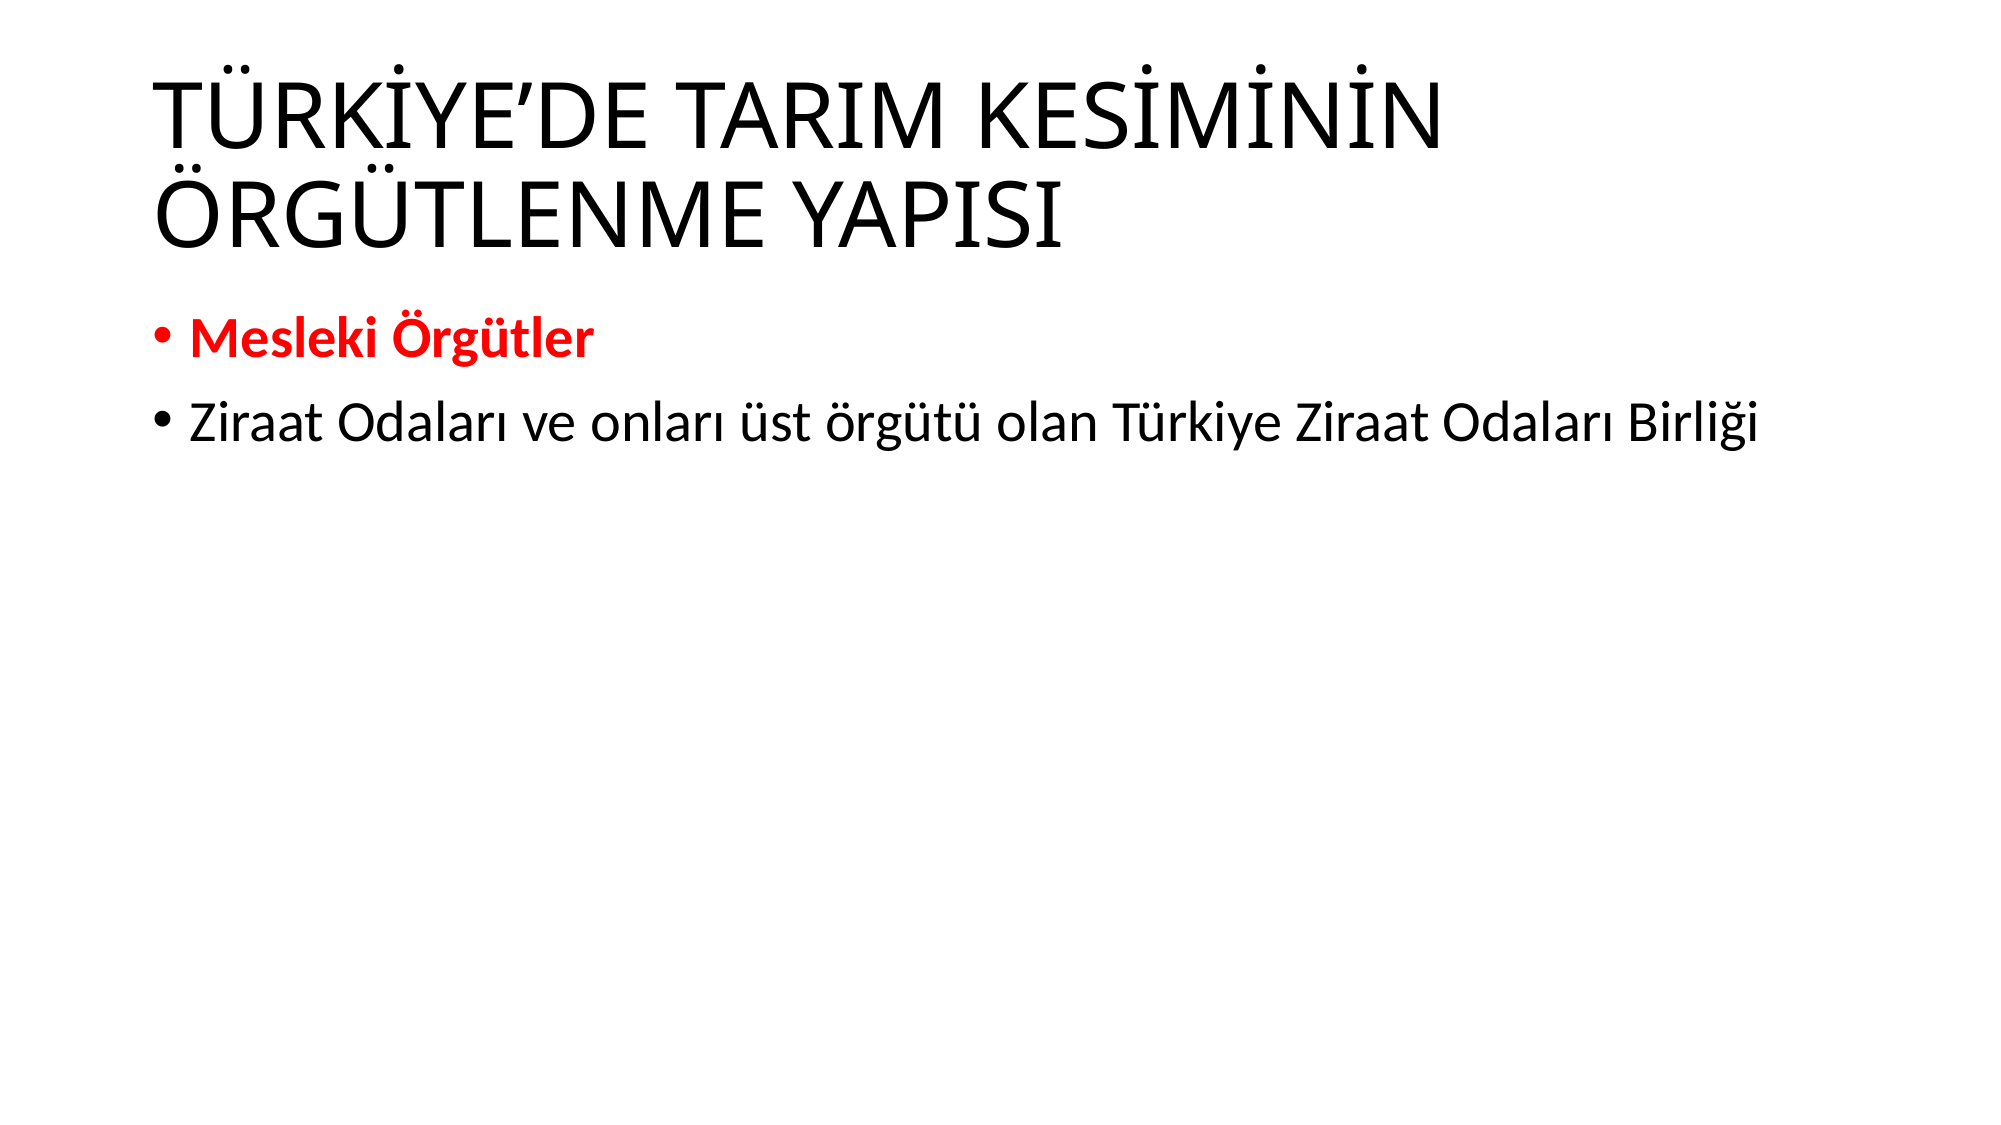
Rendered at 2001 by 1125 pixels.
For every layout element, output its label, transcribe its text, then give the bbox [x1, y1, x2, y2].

title TÜRKİYE’DE TARIM KESİMİNİN ÖRGÜTLENME YAPISI [137, 59, 1863, 278]
list Mesleki Örgütler Ziraat Odaları ve onları üst örgütü olan Türkiye Ziraat Odaları Birliği [137, 299, 1863, 1014]
